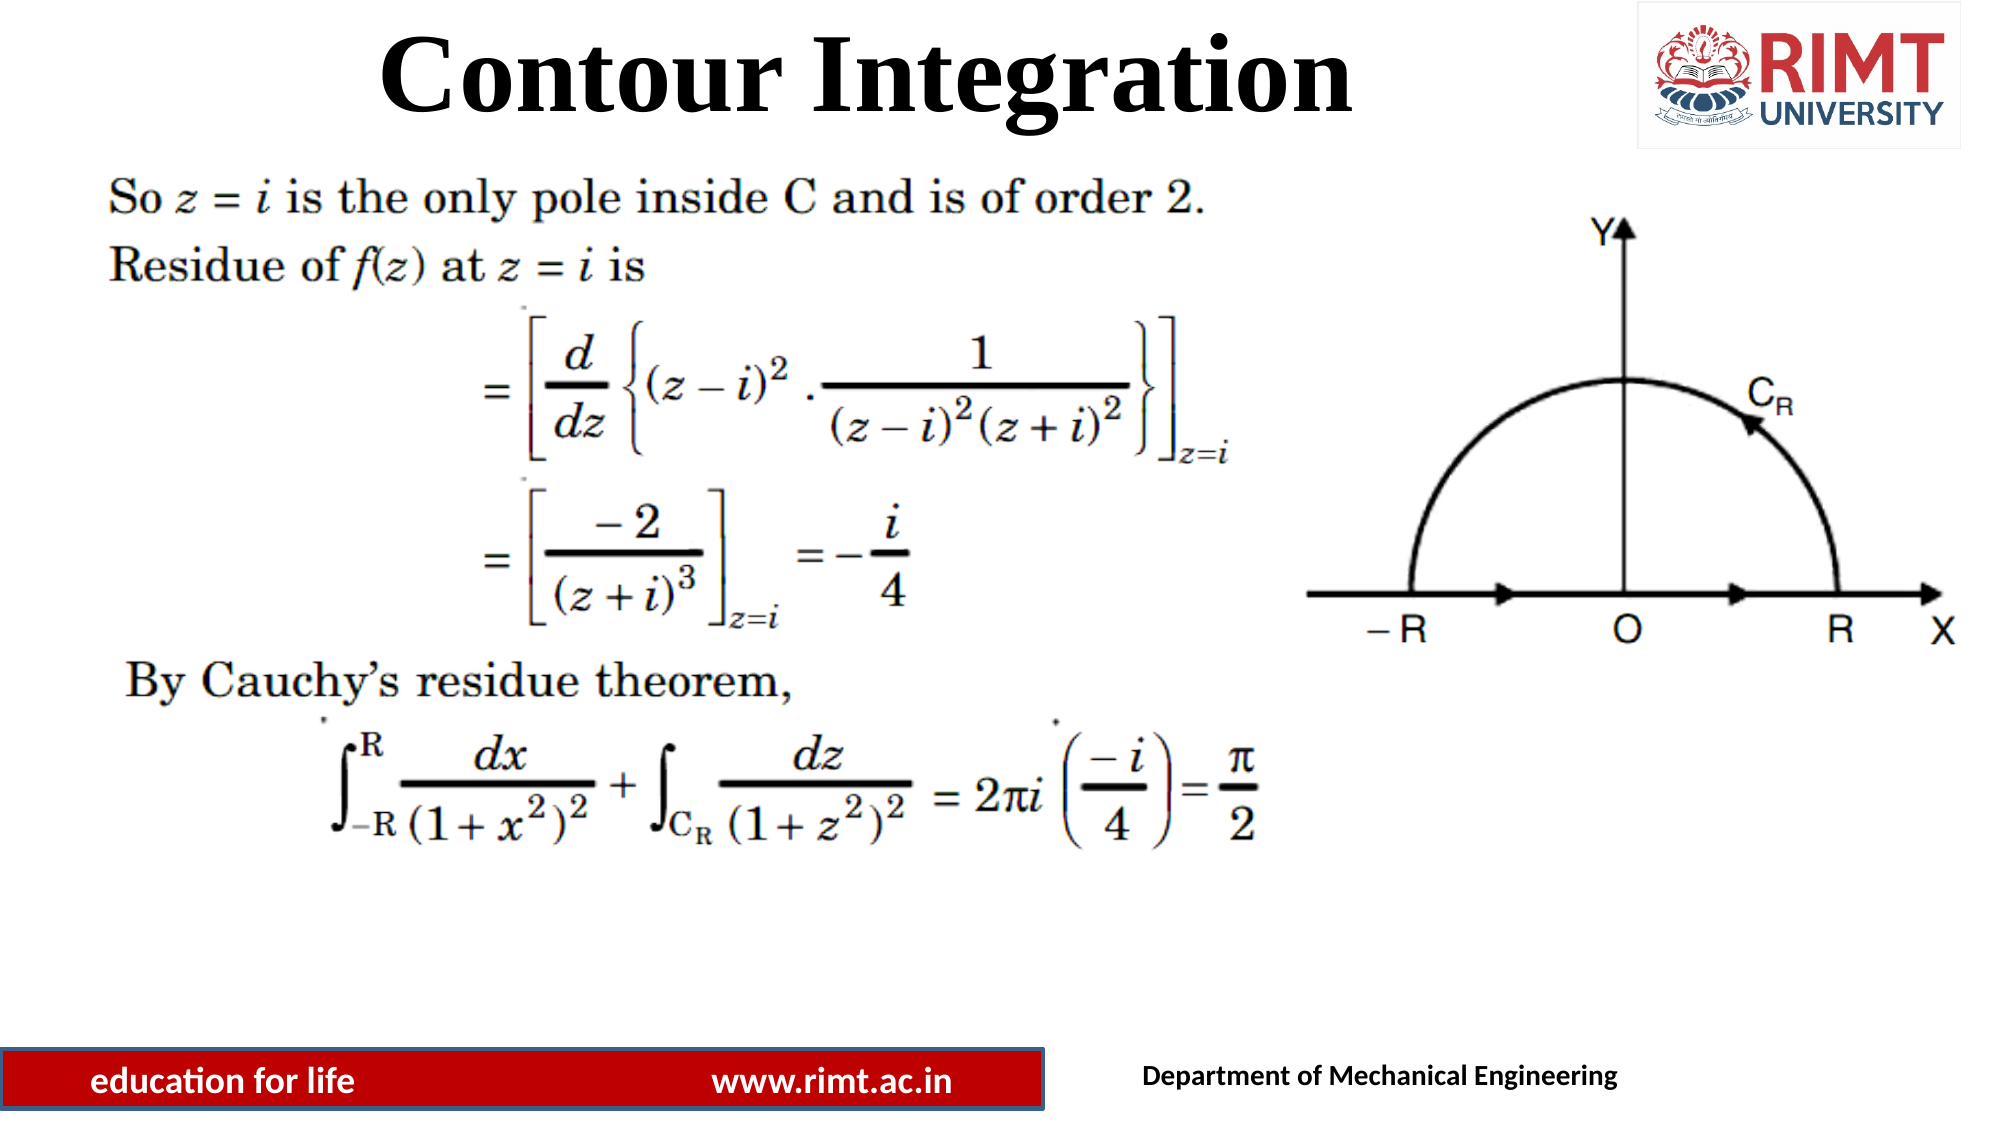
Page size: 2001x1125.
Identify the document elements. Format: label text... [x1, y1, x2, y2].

picture [1304, 198, 1965, 655]
text_box Contour Integration [361, 0, 1517, 142]
picture [109, 644, 1295, 854]
text_box Department of Mechanical Engineering [1042, 1044, 1718, 1104]
picture [97, 163, 1238, 643]
text_box education for life www.rimt.ac.in [0, 1047, 1045, 1111]
picture [1637, 1, 1961, 149]
